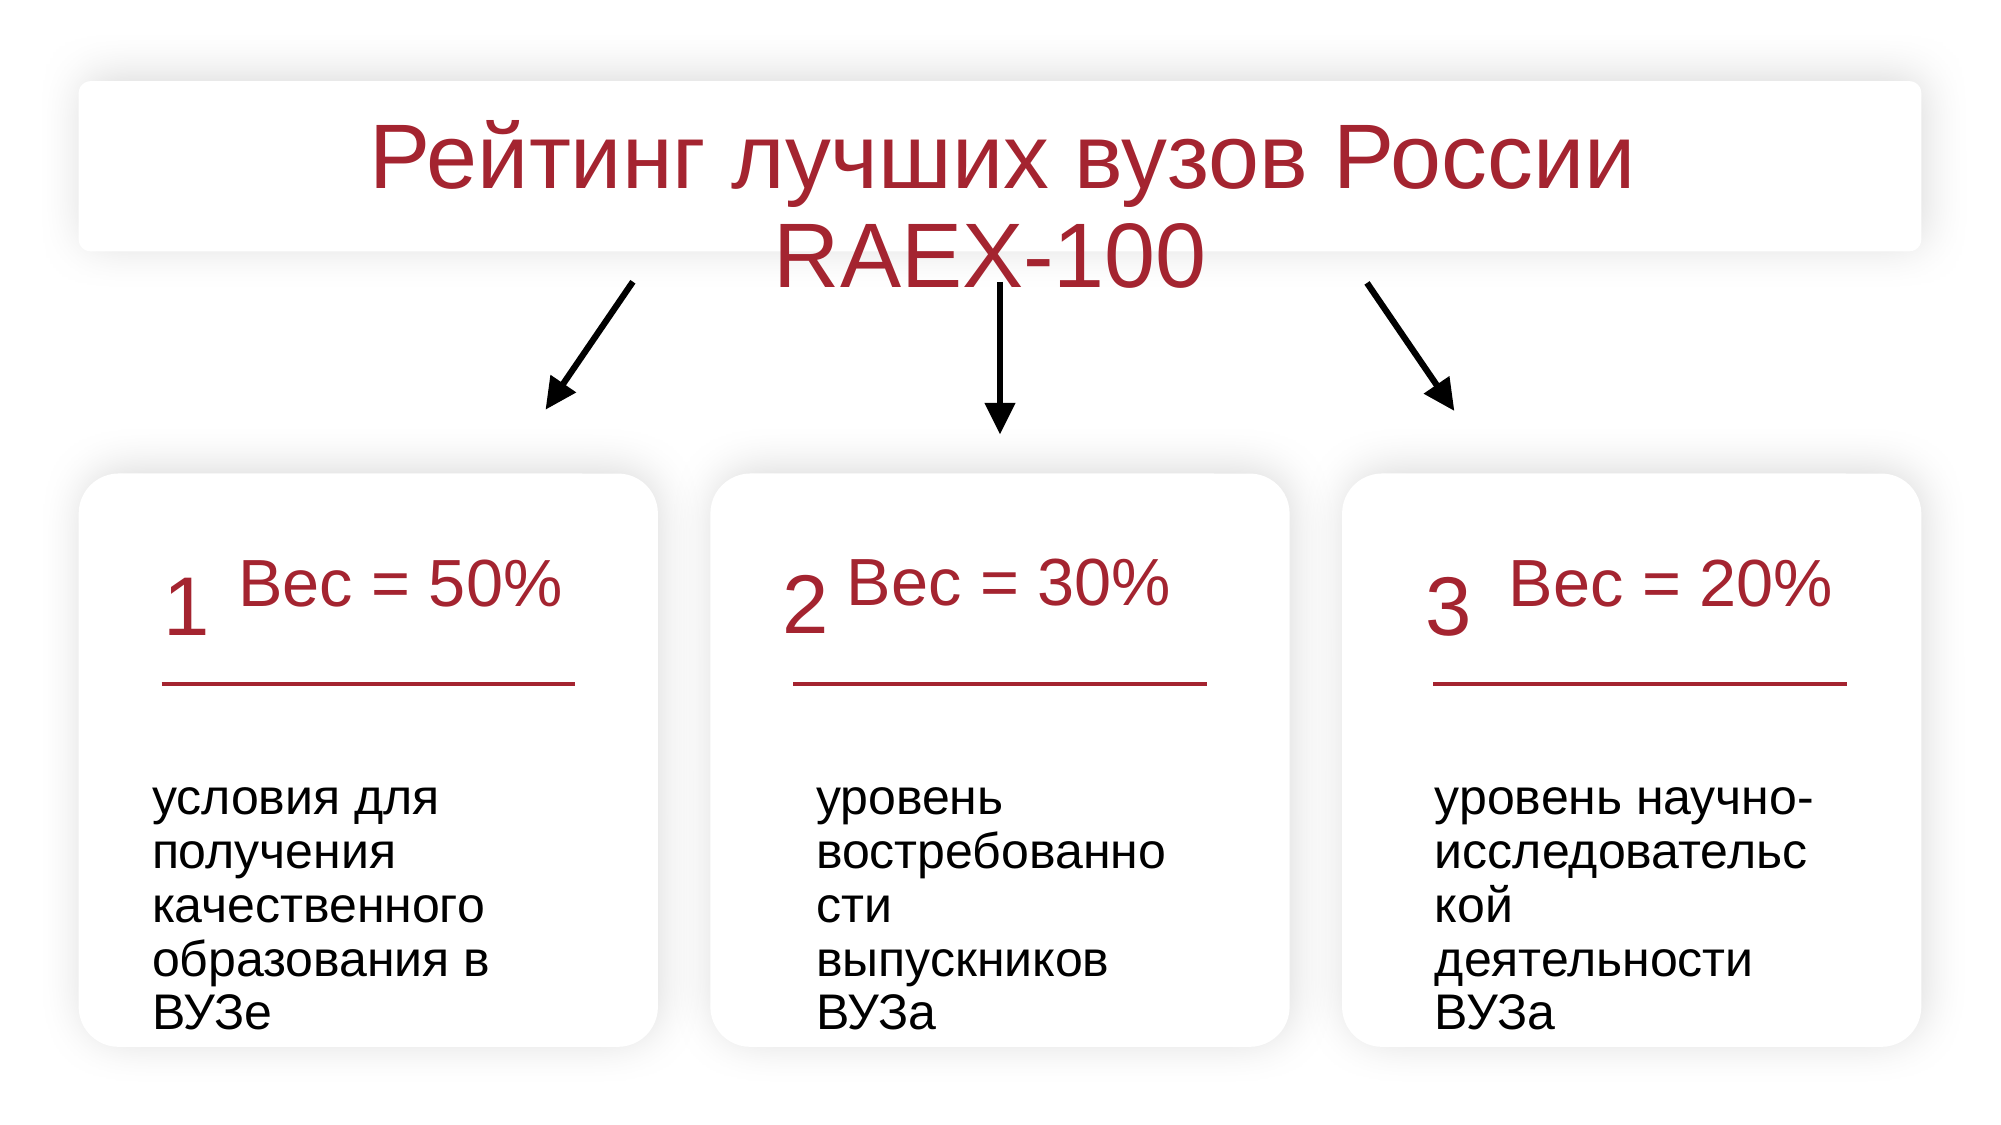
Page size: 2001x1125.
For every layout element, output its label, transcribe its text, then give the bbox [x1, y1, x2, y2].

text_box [148, 508, 589, 676]
text_box [1340, 471, 1923, 1049]
text_box уровень научно-исследовательской деятельности ВУЗа [1420, 763, 1844, 1049]
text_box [545, 281, 1455, 435]
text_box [1410, 508, 1853, 676]
text_box [77, 471, 660, 1049]
text_box условия для получения качественного образования в ВУЗе [137, 763, 620, 1049]
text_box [766, 506, 1208, 673]
text_box [77, 79, 1923, 253]
text_box [708, 471, 1292, 1049]
text_box уровень востребованности выпускников ВУЗа [801, 763, 1199, 1049]
text_box Рейтинг лучших вузов России RAEX-100 [216, 102, 1790, 315]
